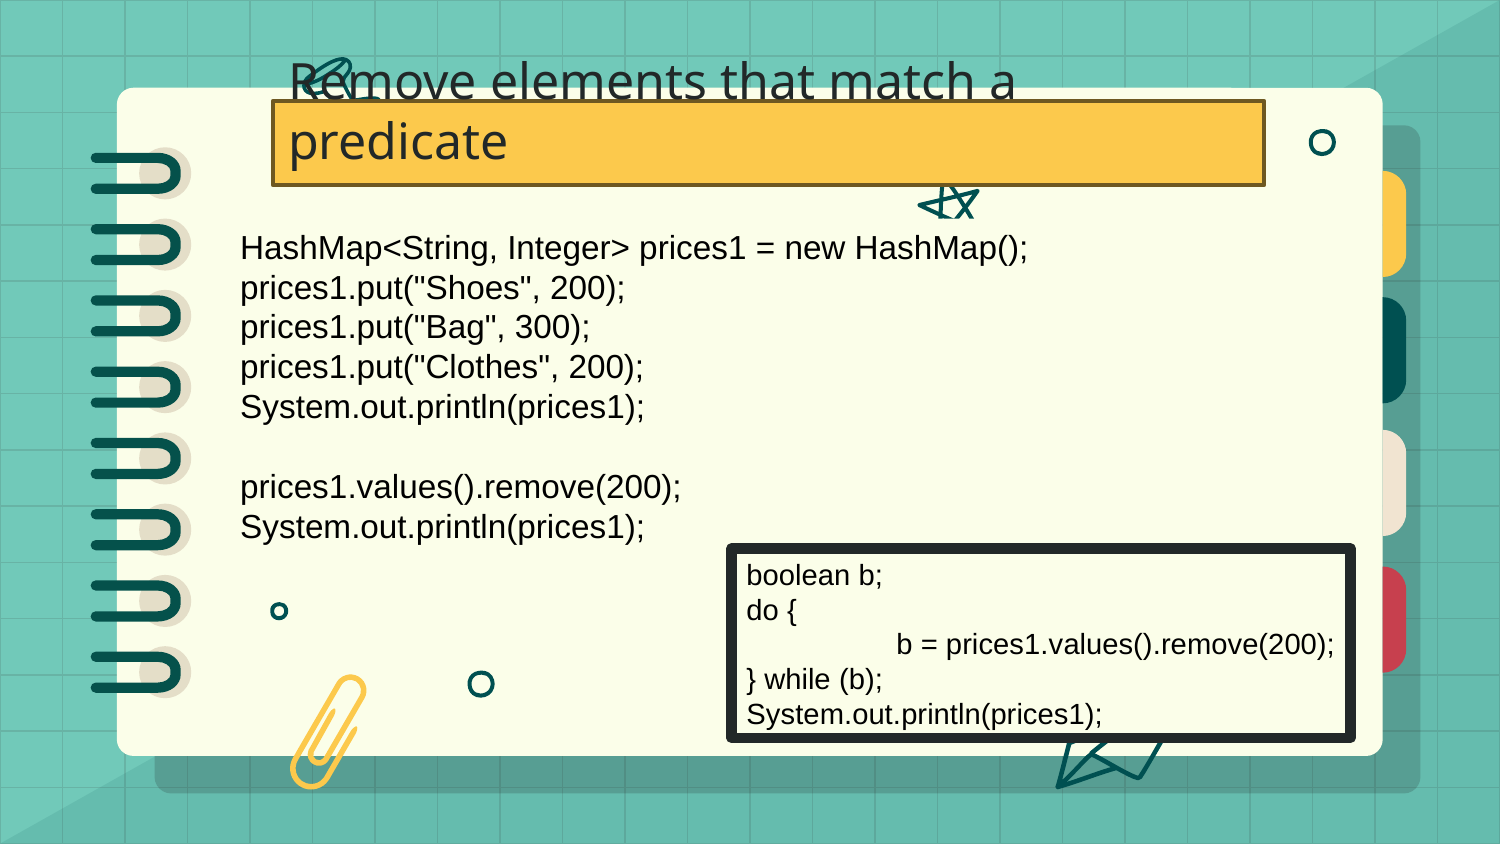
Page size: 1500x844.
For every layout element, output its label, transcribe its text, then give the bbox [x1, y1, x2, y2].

text_box HashMap<String, Integer> prices1 = new HashMap(); prices1.put("Shoes", 200); prices1.put("Bag", 300); prices1.put("Clothes", 200); System.out.println(prices1); prices1.values().remove(200); System.out.println(prices1); [225, 218, 1045, 553]
text_box [271, 99, 1266, 187]
text_box boolean b; do { b = prices1.values().remove(200); } while (b); System.out.println(prices1); [731, 548, 1351, 738]
title Remove elements that match a predicate [273, 103, 1265, 186]
